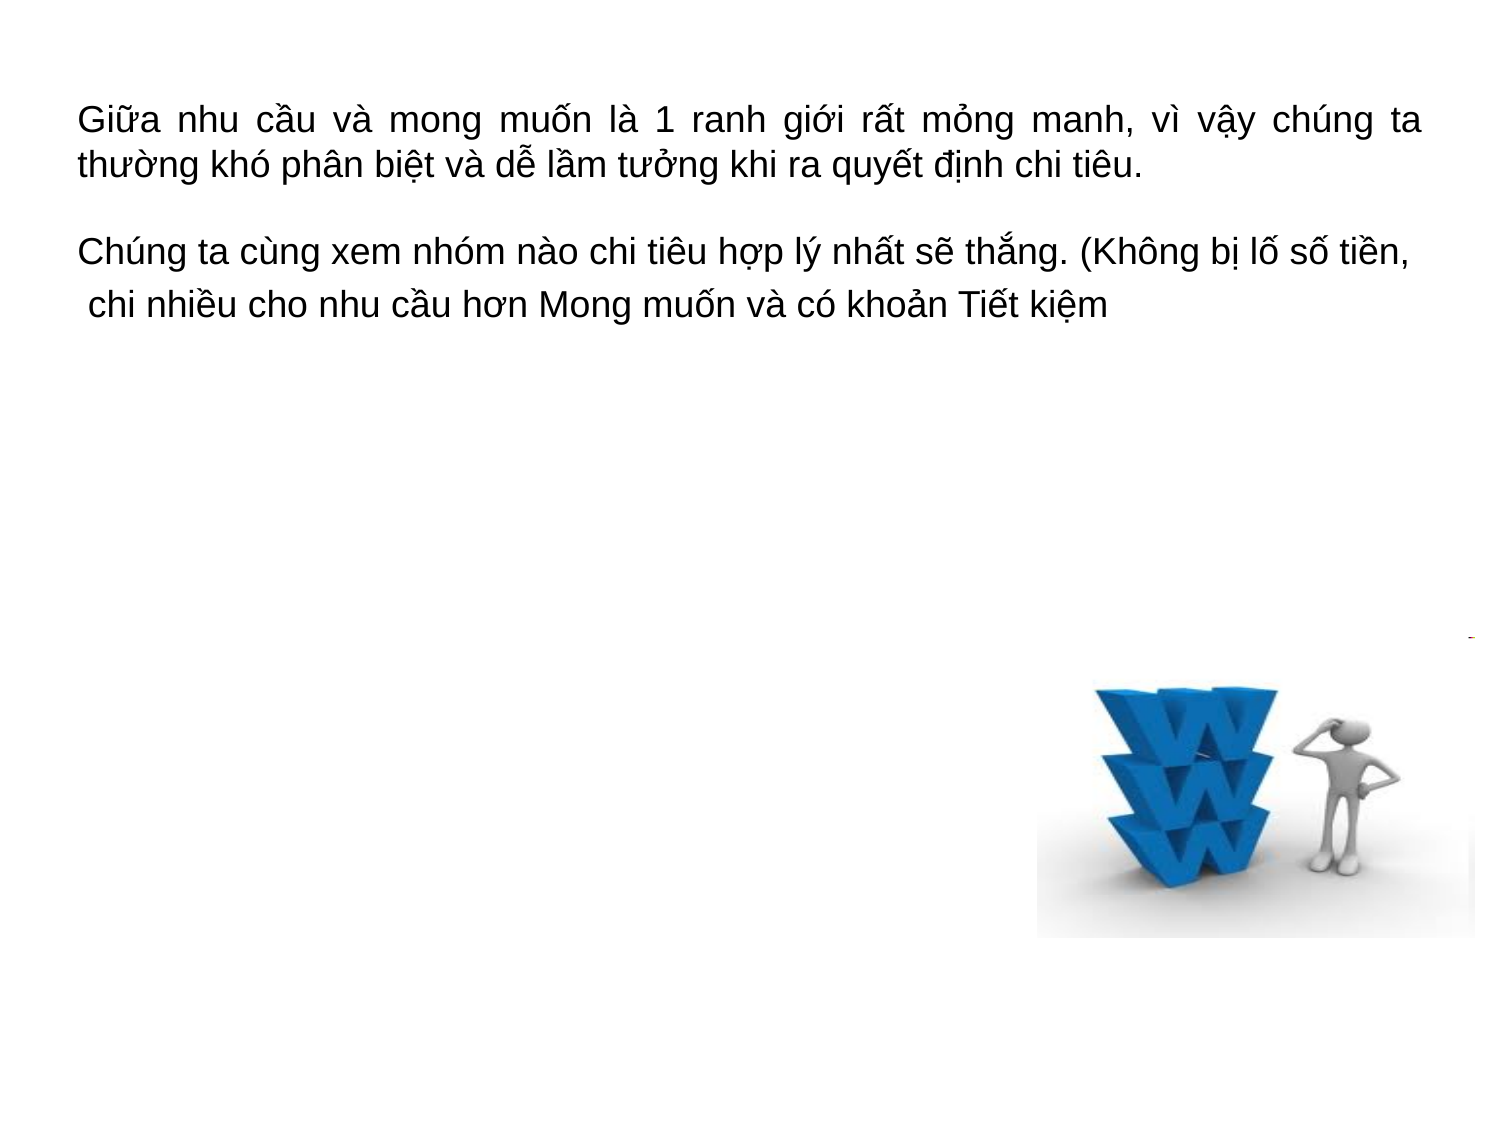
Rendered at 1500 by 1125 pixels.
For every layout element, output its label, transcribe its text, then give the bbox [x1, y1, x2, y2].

picture [1037, 637, 1475, 938]
subtitle Giữa nhu cầu và mong muốn là 1 ranh giới rất mỏng manh, vì vậy chúng ta thường khó phân biệt và dễ lầm tưởng khi ra quyết định chi tiêu. Chúng ta cùng xem nhóm nào chi tiêu hợp lý nhất sẽ thắng. (Không bị lố số tiền, chi nhiều cho nhu cầu hơn Mong muốn và có khoản Tiết kiệm [62, 87, 1438, 926]
